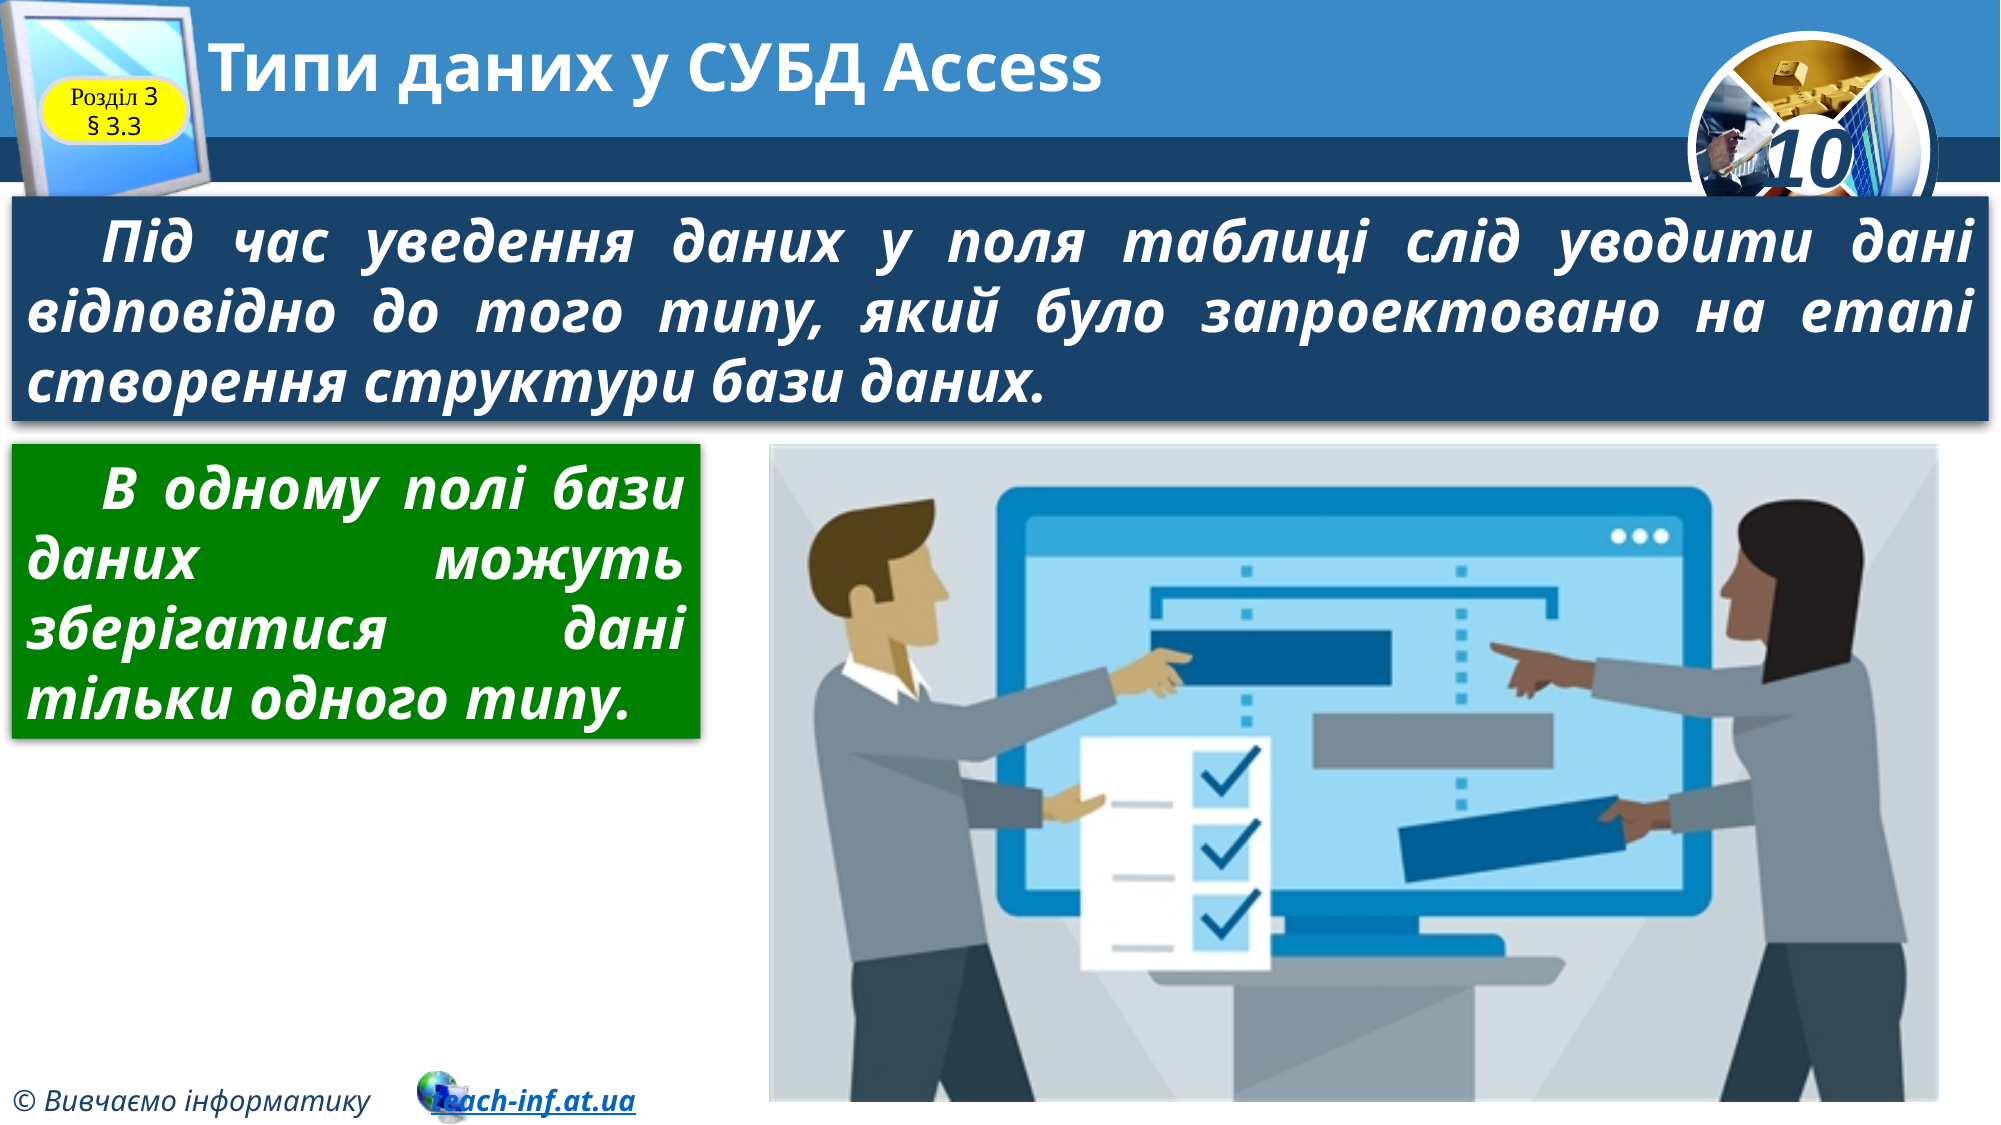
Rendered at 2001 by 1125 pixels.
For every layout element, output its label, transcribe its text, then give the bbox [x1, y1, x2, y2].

title Типи даних у СУБД Access [212, 26, 1678, 114]
picture [417, 1071, 470, 1124]
text_box В одному полі бази даних можуть зберігатися дані тільки одного типу. [11, 444, 701, 739]
picture [1837, 73, 1921, 196]
picture [1818, 185, 1851, 196]
picture [1696, 74, 1780, 196]
picture [1733, 40, 1883, 122]
picture [769, 444, 1939, 1102]
picture [0, 0, 212, 296]
picture [1763, 187, 1804, 196]
picture [464, 1098, 469, 1108]
text_box Під час уведення даних у поля таблиці слід уводити дані відповідно до того типу, який було запроектовано на етапі створення структури бази даних. [11, 196, 1989, 421]
